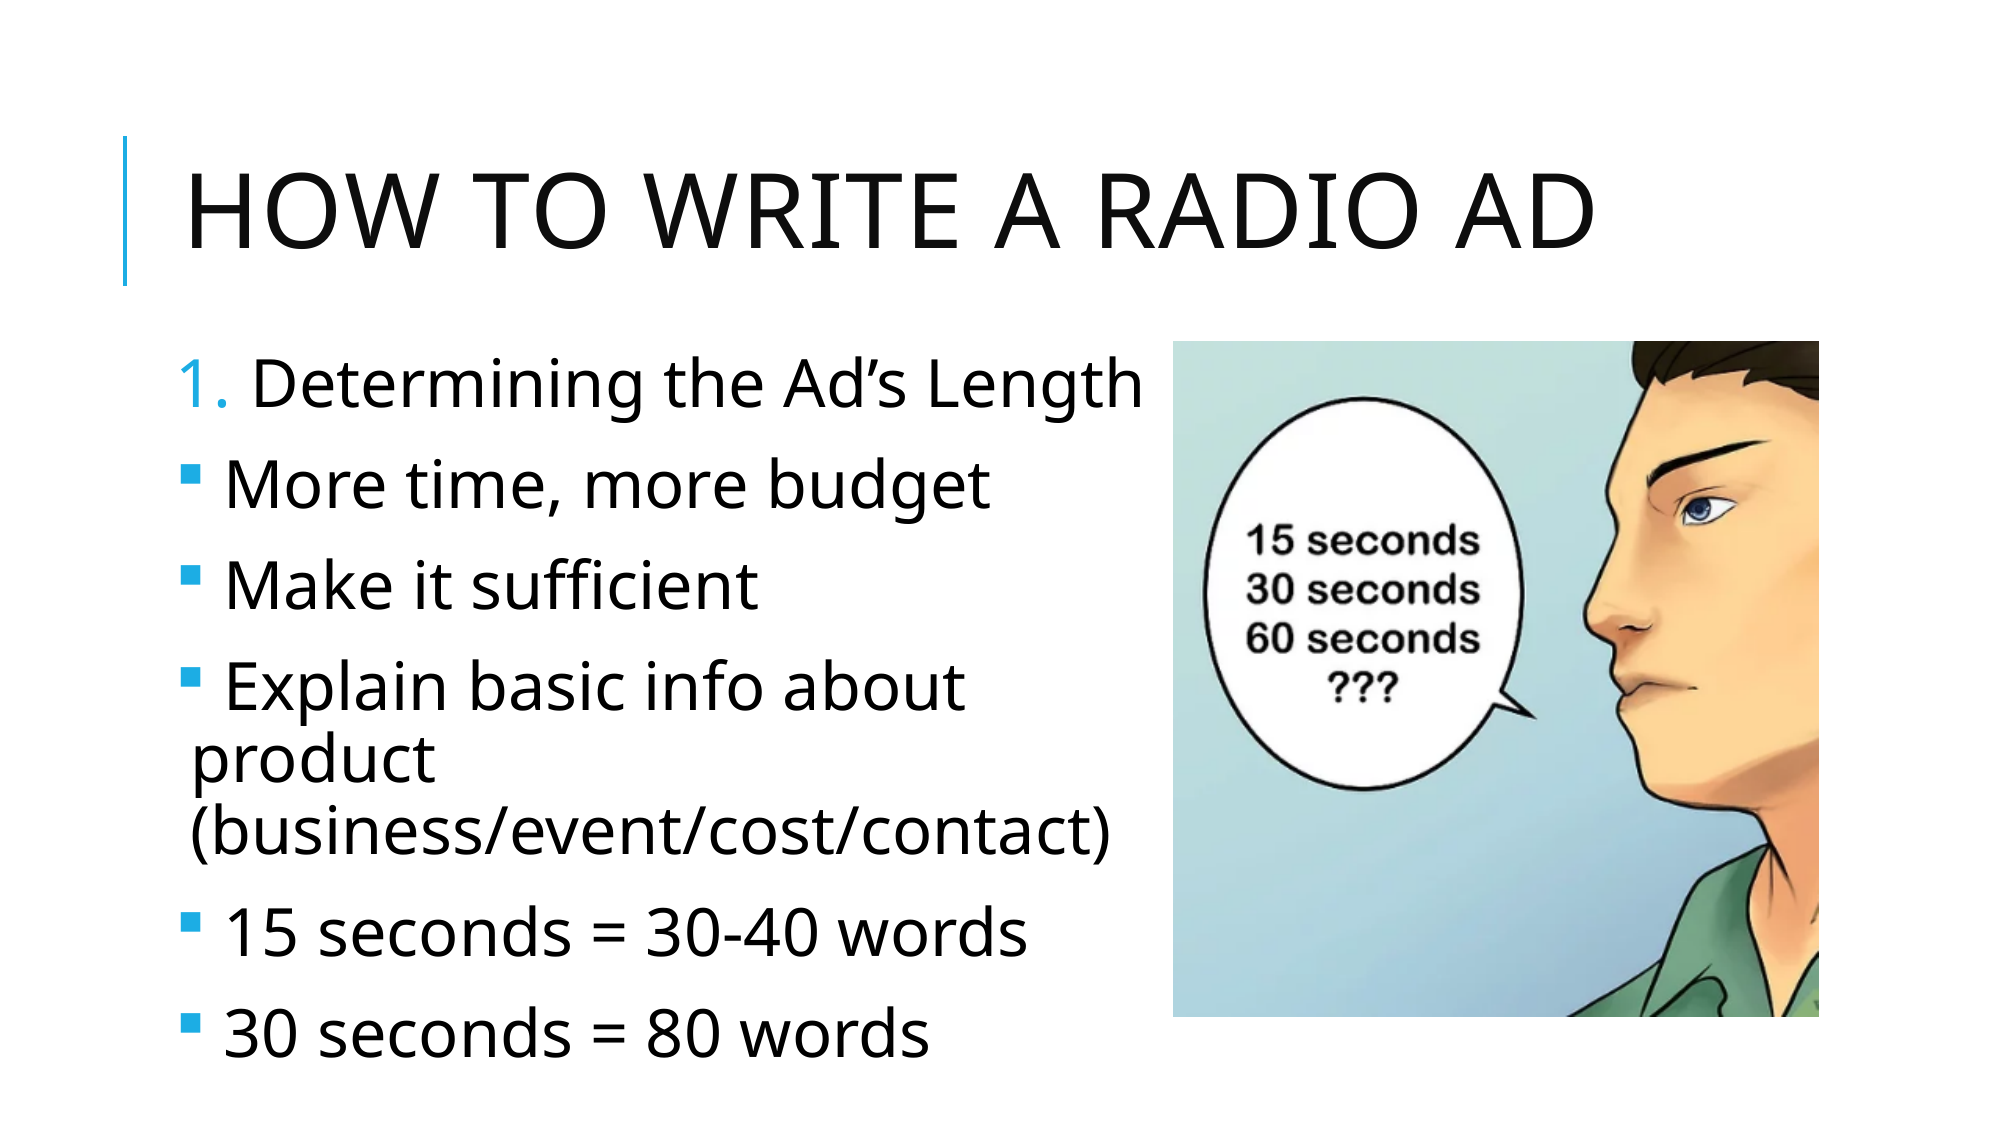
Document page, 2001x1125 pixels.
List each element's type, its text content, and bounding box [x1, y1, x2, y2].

title How to write a radio ad [168, 96, 1763, 341]
picture [1172, 341, 1819, 1018]
list Determining the Ad’s Length More time, more budget Make it sufficient Explain basic info about product (business/event/cost/contact) 15 seconds = 30-40 words 30 seconds = 80 words [168, 341, 1174, 1102]
